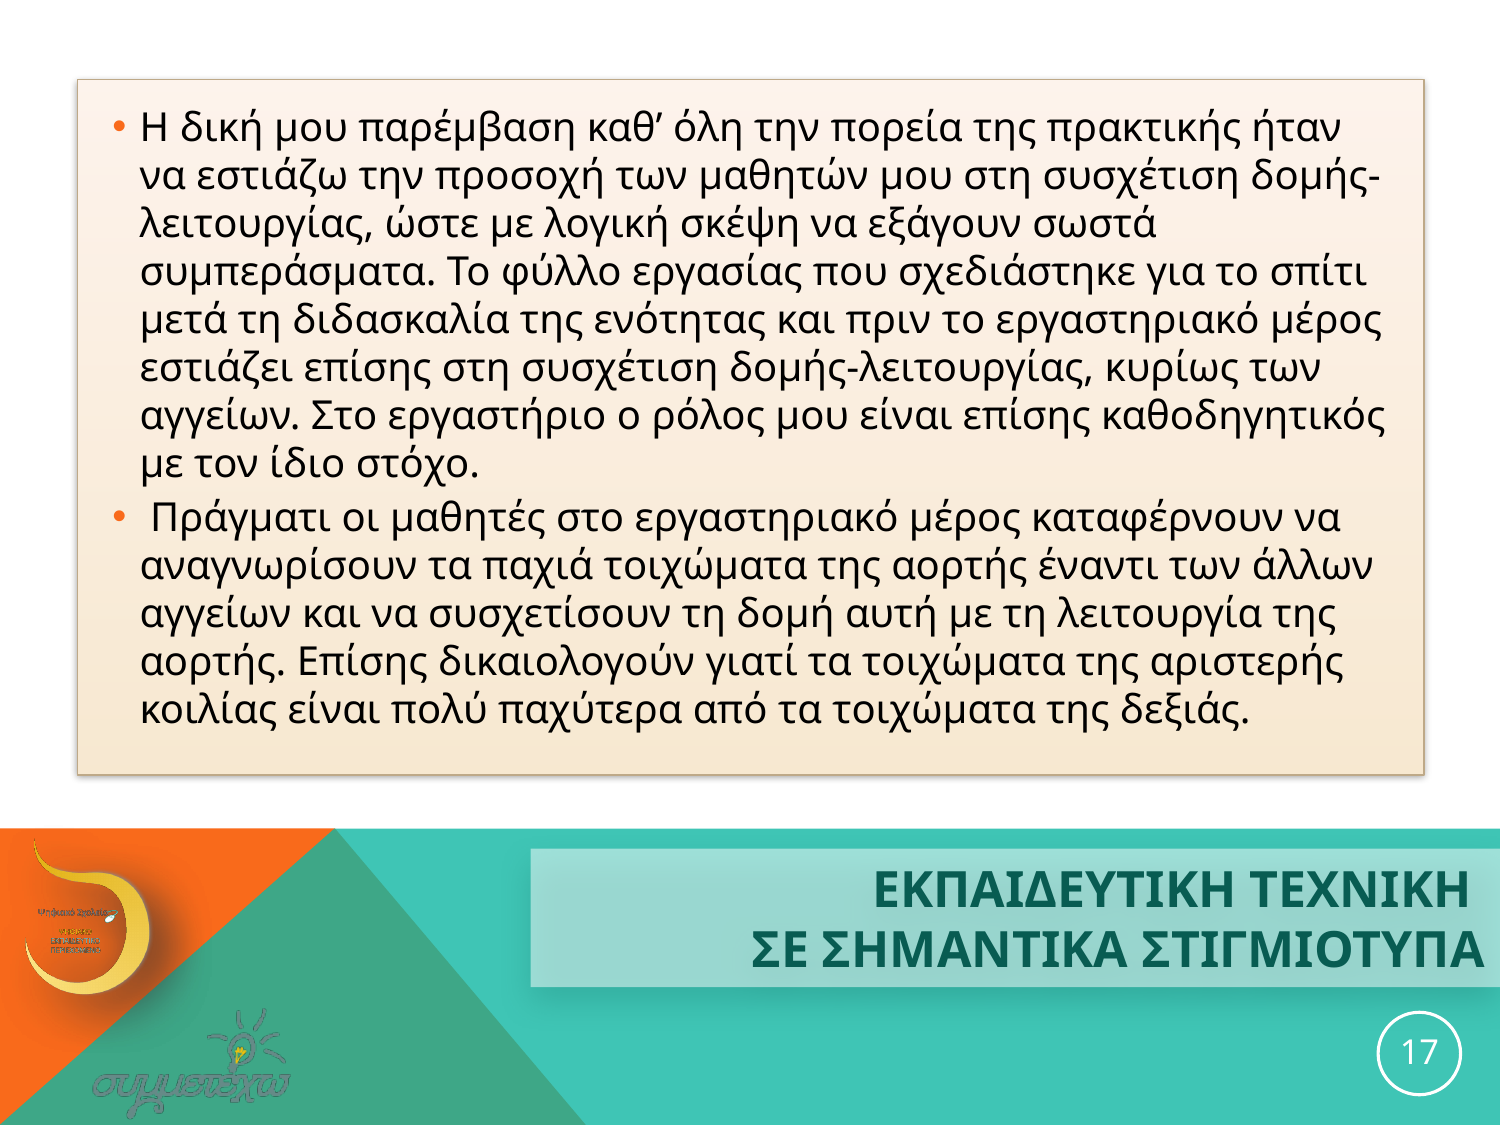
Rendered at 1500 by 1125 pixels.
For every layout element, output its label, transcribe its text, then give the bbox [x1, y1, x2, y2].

picture [18, 831, 155, 1006]
picture [79, 1007, 305, 1121]
title ΕΚΠΑΙΔΕΥΤΙΚΗ ΤΕΧΝΙΚΗ ΣΕ ΣΗΜΑΝΤΙΚΑ ΣΤΙΓΜΙΟΤΥΠΑ [530, 848, 1500, 988]
list [91, 91, 1409, 769]
slide_number 17 [1376, 1010, 1463, 1097]
text_box Η δική μου παρέμβαση καθ’ όλη την πορεία της πρακτικής ήταν να εστιάζω την προσοχή των μαθητών μου στη συσχέτιση δομής-λειτουργίας, ώστε με λογική σκέψη να εξάγουν σωστά συμπεράσματα. Το φύλλο εργασίας που σχεδιάστηκε για το σπίτι μετά τη διδασκαλία της ενότητας και πριν το εργαστηριακό μέρος εστιάζει επίσης στη συσχέτιση δομής-λειτουργίας, κυρίως των αγγείων. Στο εργαστήριο ο ρόλος μου είναι επίσης καθοδηγητικός με τον ίδιο στόχο. Πράγματι οι μαθητές στο εργαστηριακό μέρος καταφέρνουν να αναγνωρίσουν τα παχιά τοιχώματα της αορτής έναντι των άλλων αγγείων και να συσχετίσουν τη δομή αυτή με τη λειτουργία της αορτής. Επίσης δικαιολογούν γιατί τα τοιχώματα της αριστερής κοιλίας είναι πολύ παχύτερα από τα τοιχώματα της δεξιάς. [97, 93, 1407, 760]
